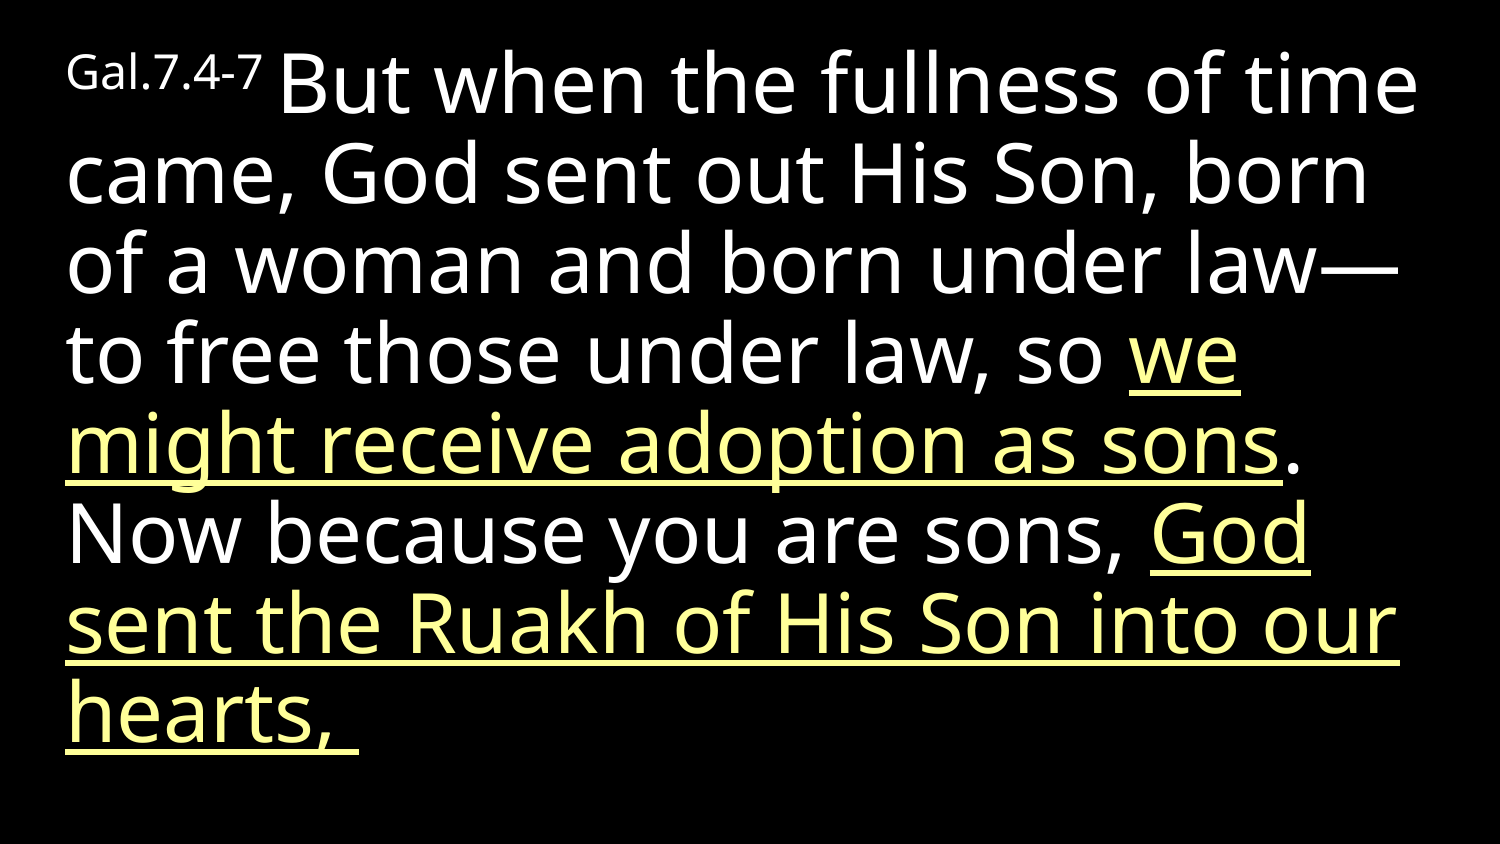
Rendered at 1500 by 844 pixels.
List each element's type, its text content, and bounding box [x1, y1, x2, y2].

subtitle Gal.7.4-7 But when the fullness of time came, God sent out His Son, born of a woman and born under law— to free those under law, so we might receive adoption as sons. Now because you are sons, God sent the Ruakh of His Son into our hearts, [50, 34, 1450, 797]
